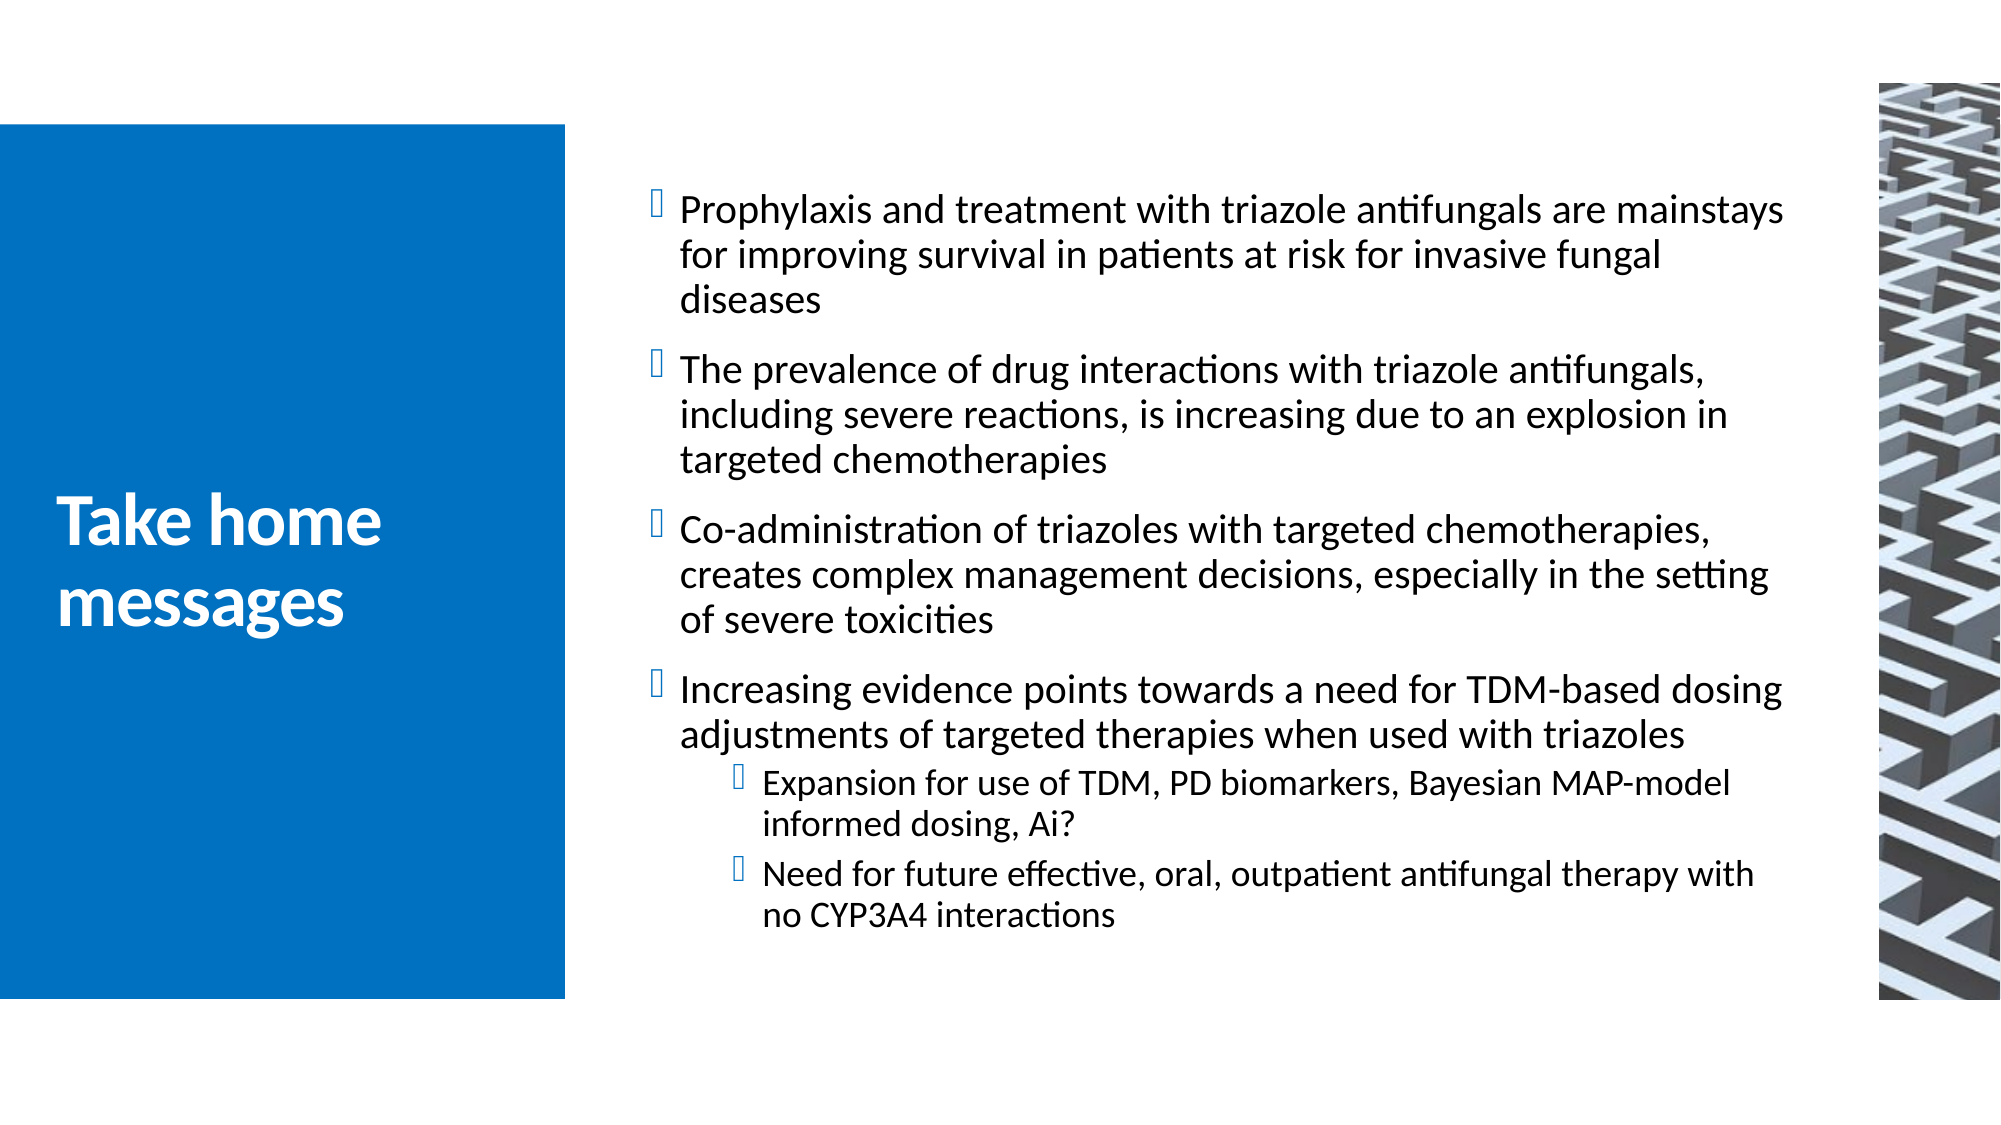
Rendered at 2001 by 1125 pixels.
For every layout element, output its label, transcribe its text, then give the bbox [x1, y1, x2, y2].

title Take home messages [41, 184, 525, 940]
picture [1878, 83, 2000, 1001]
list Prophylaxis and treatment with triazole antifungals are mainstays for improving survival in patients at risk for invasive fungal diseases The prevalence of drug interactions with triazole antifungals, including severe reactions, is increasing due to an explosion in targeted chemotherapies Co-administration of triazoles with targeted chemotherapies, creates complex management decisions, especially in the setting of severe toxicities Increasing evidence points towards a need for TDM-based dosing adjustments of targeted therapies when used with triazoles Expansion for use of TDM, PD biomarkers, Bayesian MAP-model informed dosing, Ai? Need for future effective, oral, outpatient antifungal therapy with no CYP3A4 interactions [634, 141, 1803, 982]
